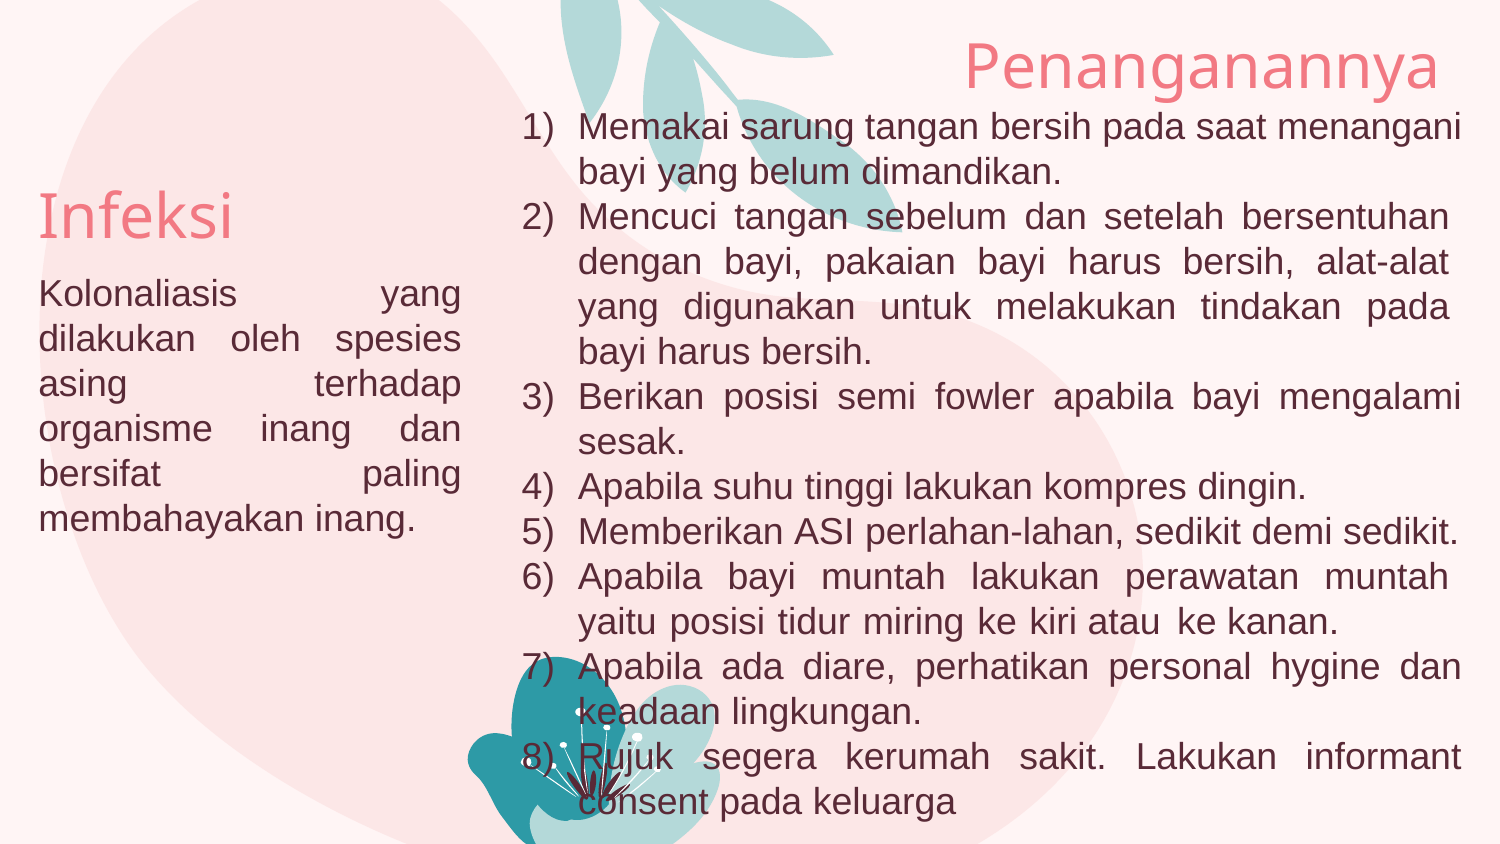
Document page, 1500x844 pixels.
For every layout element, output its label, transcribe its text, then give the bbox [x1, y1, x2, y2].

list Kolonaliasis yang dilakukan oleh spesies asing terhadap organisme inang dan bersifat paling membahayakan inang. [23, 254, 477, 422]
text_box Penanganannya [948, 0, 1500, 127]
text_box Memakai sarung tangan bersih pada saat menangani bayi yang belum dimandikan. Mencuci tangan sebelum dan setelah bersentuhan dengan bayi, pakaian bayi harus bersih, alat-alat yang digunakan untuk melakukan tindakan pada bayi harus bersih. Berikan posisi semi fowler apabila bayi mengalami sesak. Apabila suhu tinggi lakukan kompres dingin. Memberikan ASI perlahan-lahan, sedikit demi sedikit. Apabila bayi muntah lakukan perawatan muntah yaitu posisi tidur miring ke kiri atau ke kanan. Apabila ada diare, perhatikan personal hygine dan keadaan lingkungan. Rujuk segera kerumah sakit. Lakukan informant consent pada keluarga [506, 86, 1477, 422]
title Infeksi [23, 173, 506, 255]
